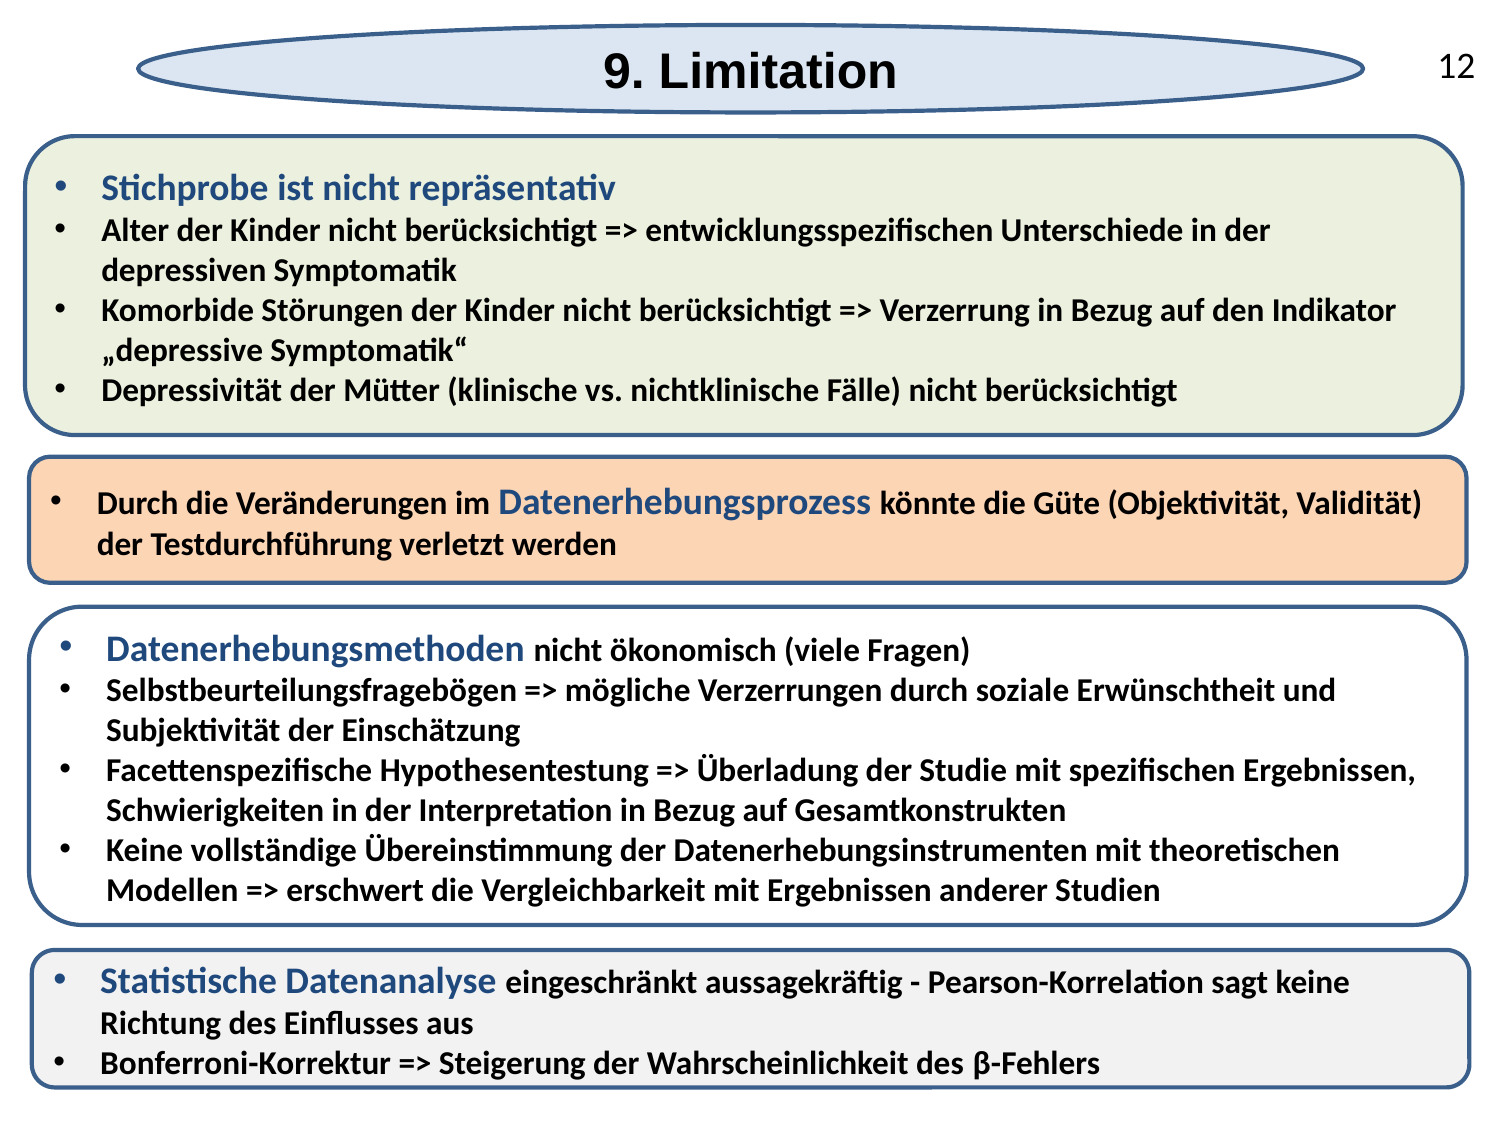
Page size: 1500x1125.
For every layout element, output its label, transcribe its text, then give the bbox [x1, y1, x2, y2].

text_box Durch die Veränderungen im Datenerhebungsprozess könnte die Güte (Objektivität, Validität) der Testdurchführung verletzt werden [26, 454, 1469, 585]
text_box 9. Limitation [136, 22, 1366, 115]
text_box Stichprobe ist nicht repräsentativ Alter der Kinder nicht berücksichtigt => entwicklungsspezifischen Unterschiede in der depressiven Symptomatik Komorbide Störungen der Kinder nicht berücksichtigt => Verzerrung in Bezug auf den Indikator „depressive Symptomatik“ Depressivität der Mütter (klinische vs. nichtklinische Fälle) nicht berücksichtigt [22, 134, 1465, 438]
text_box Statistische Datenanalyse eingeschränkt aussagekräftig - Pearson-Korrelation sagt keine Richtung des Einflusses aus Bonferroni-Korrektur => Steigerung der Wahrscheinlichkeit des β-Fehlers [29, 947, 1472, 1090]
text_box Datenerhebungsmethoden nicht ökonomisch (viele Fragen) Selbstbeurteilungsfragebögen => mögliche Verzerrungen durch soziale Erwünschtheit und Subjektivität der Einschätzung Facettenspezifische Hypothesentestung => Überladung der Studie mit spezifischen Ergebnissen, Schwierigkeiten in der Interpretation in Bezug auf Gesamtkonstrukten Keine vollständige Übereinstimmung der Datenerhebungsinstrumenten mit theoretischen Modellen => erschwert die Vergleichbarkeit mit Ergebnissen anderer Studien [26, 604, 1469, 928]
text_box 12 [1410, 24, 1500, 103]
